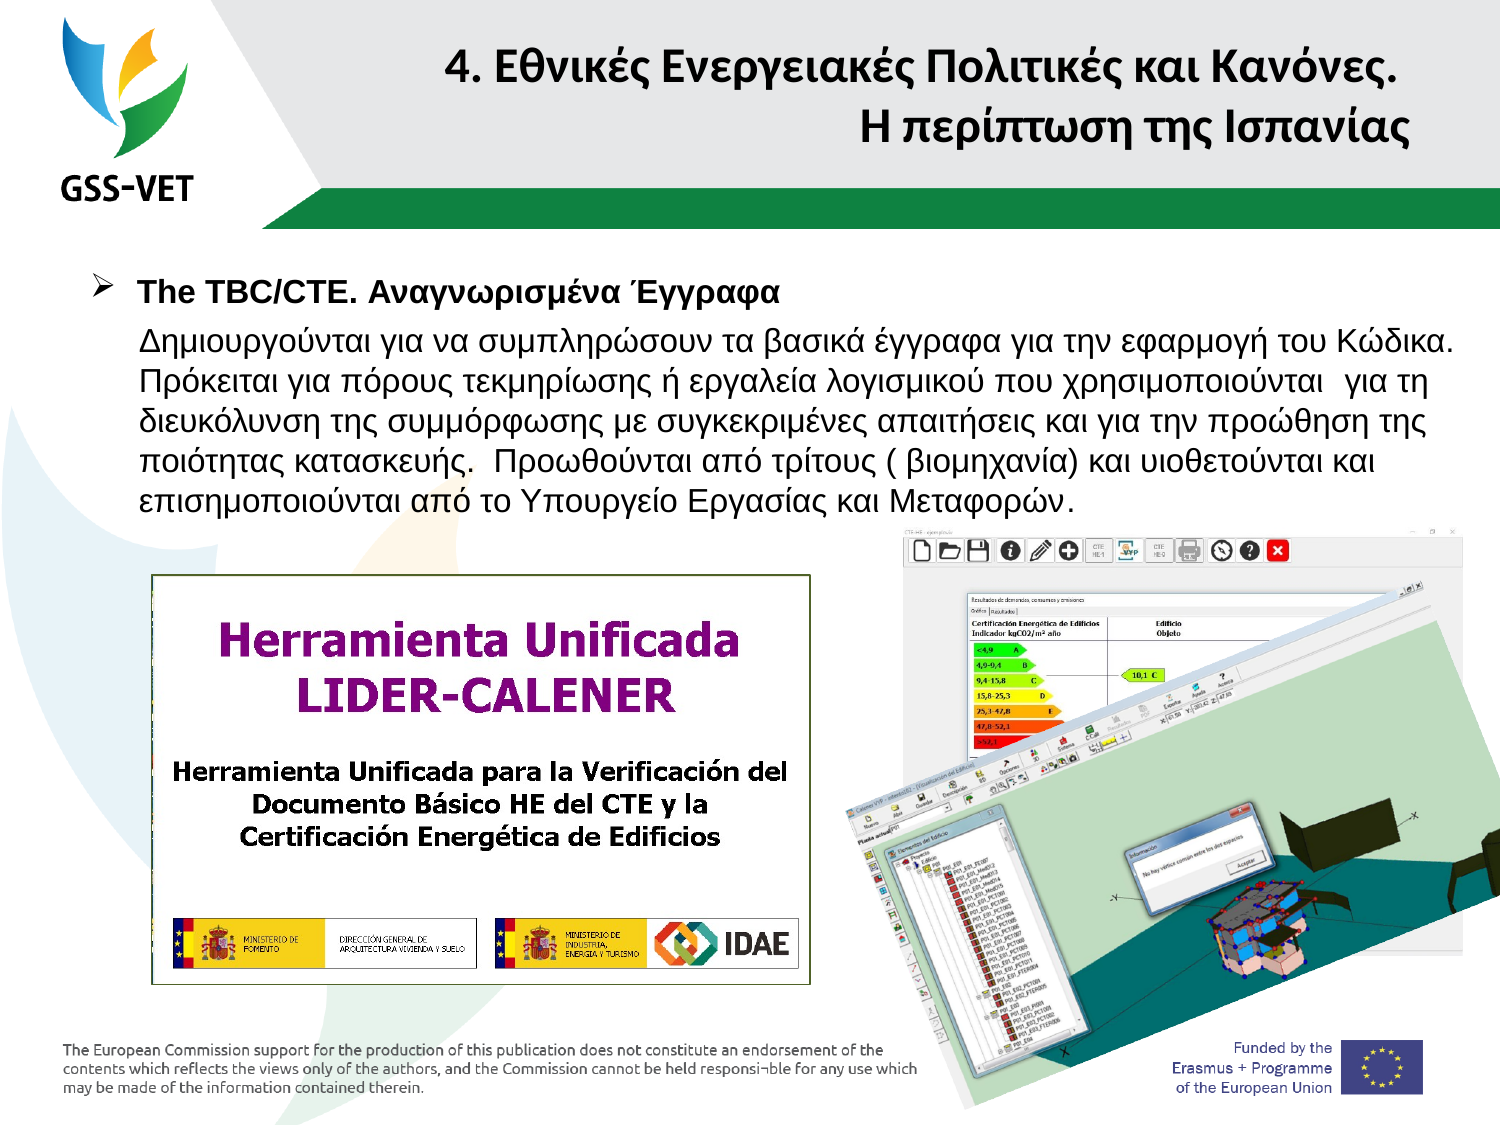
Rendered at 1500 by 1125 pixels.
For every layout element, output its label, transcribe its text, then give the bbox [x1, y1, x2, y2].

text_box Δημιουργούνται για να συμπληρώσουν τα βασικά έγγραφα για την εφαρμογή του Κώδικα. Πρόκειται για πόρους τεκμηρίωσης ή εργαλεία λογισμικού που χρησιμοποιούνται για τη διευκόλυνση της συμμόρφωσης με συγκεκριμένες απαιτήσεις και για την προώθηση της ποιότητας κατασκευής. Προωθούνται από τρίτους ( βιομηχανία) και υιοθετούνται και επισημοποιούνται από το Υπουργείο Εργασίας και Μεταφορών. [123, 312, 1500, 527]
list The TBC/CTE. Αναγνωρισμένα Έγγραφα [75, 262, 1425, 916]
picture [0, 0, 1500, 1125]
title 4. Εθνικές Ενεργειακές Πολιτικές και Κανόνες. Η περίπτωση της Ισπανίας [324, 0, 1425, 185]
